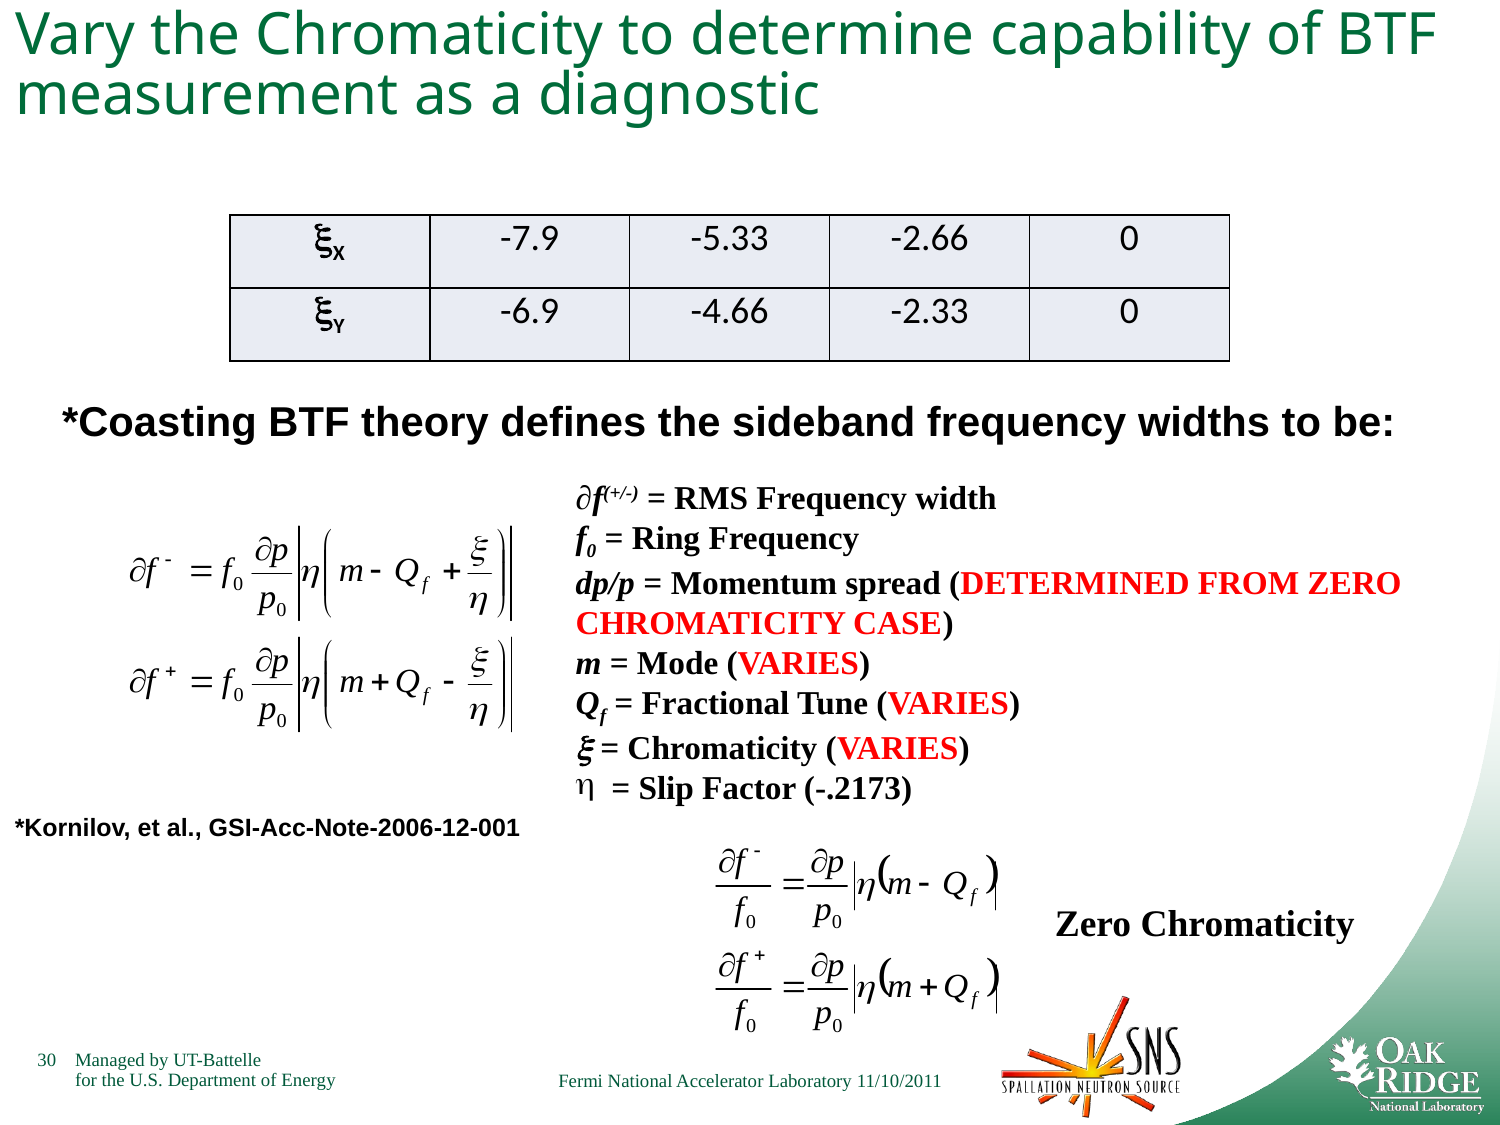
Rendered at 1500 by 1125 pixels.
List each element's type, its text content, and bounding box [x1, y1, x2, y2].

table_cell -2.33 [830, 289, 1029, 360]
title Vary the Chromaticity to determine capability of BTF measurement as a diagnostic [0, 0, 1500, 137]
text_box *Coasting BTF theory defines the sideband frequency widths to be: [47, 386, 1450, 452]
table_header X [231, 216, 429, 287]
picture [999, 988, 1185, 1125]
table_header -2.66 [830, 216, 1029, 287]
table_cell -4.66 [630, 289, 829, 360]
table_header -7.9 [431, 216, 629, 287]
table_cell Y [231, 289, 429, 360]
table_header -5.33 [630, 216, 829, 287]
text_box *Kornilov, et al., GSI-Acc-Note-2006-12-001 [0, 803, 561, 849]
text_box Zero Chromaticity [1039, 891, 1370, 952]
picture [1318, 1027, 1495, 1119]
text_box ∂f(+/-) = RMS Frequency width f0 = Ring Frequency dp/p = Momentum spread (DETERMINED FROM ZERO CHROMATICITY CASE) m = Mode (VARIES) Qf = Fractional Tune (VARIES)  = Chromaticity (VARIES) = Slip Factor (-.2173) [560, 468, 1438, 814]
table_header 0 [1030, 216, 1229, 287]
table_cell -6.9 [431, 289, 629, 360]
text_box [709, 836, 1007, 1039]
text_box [123, 519, 519, 739]
table_cell 0 [1030, 289, 1229, 360]
